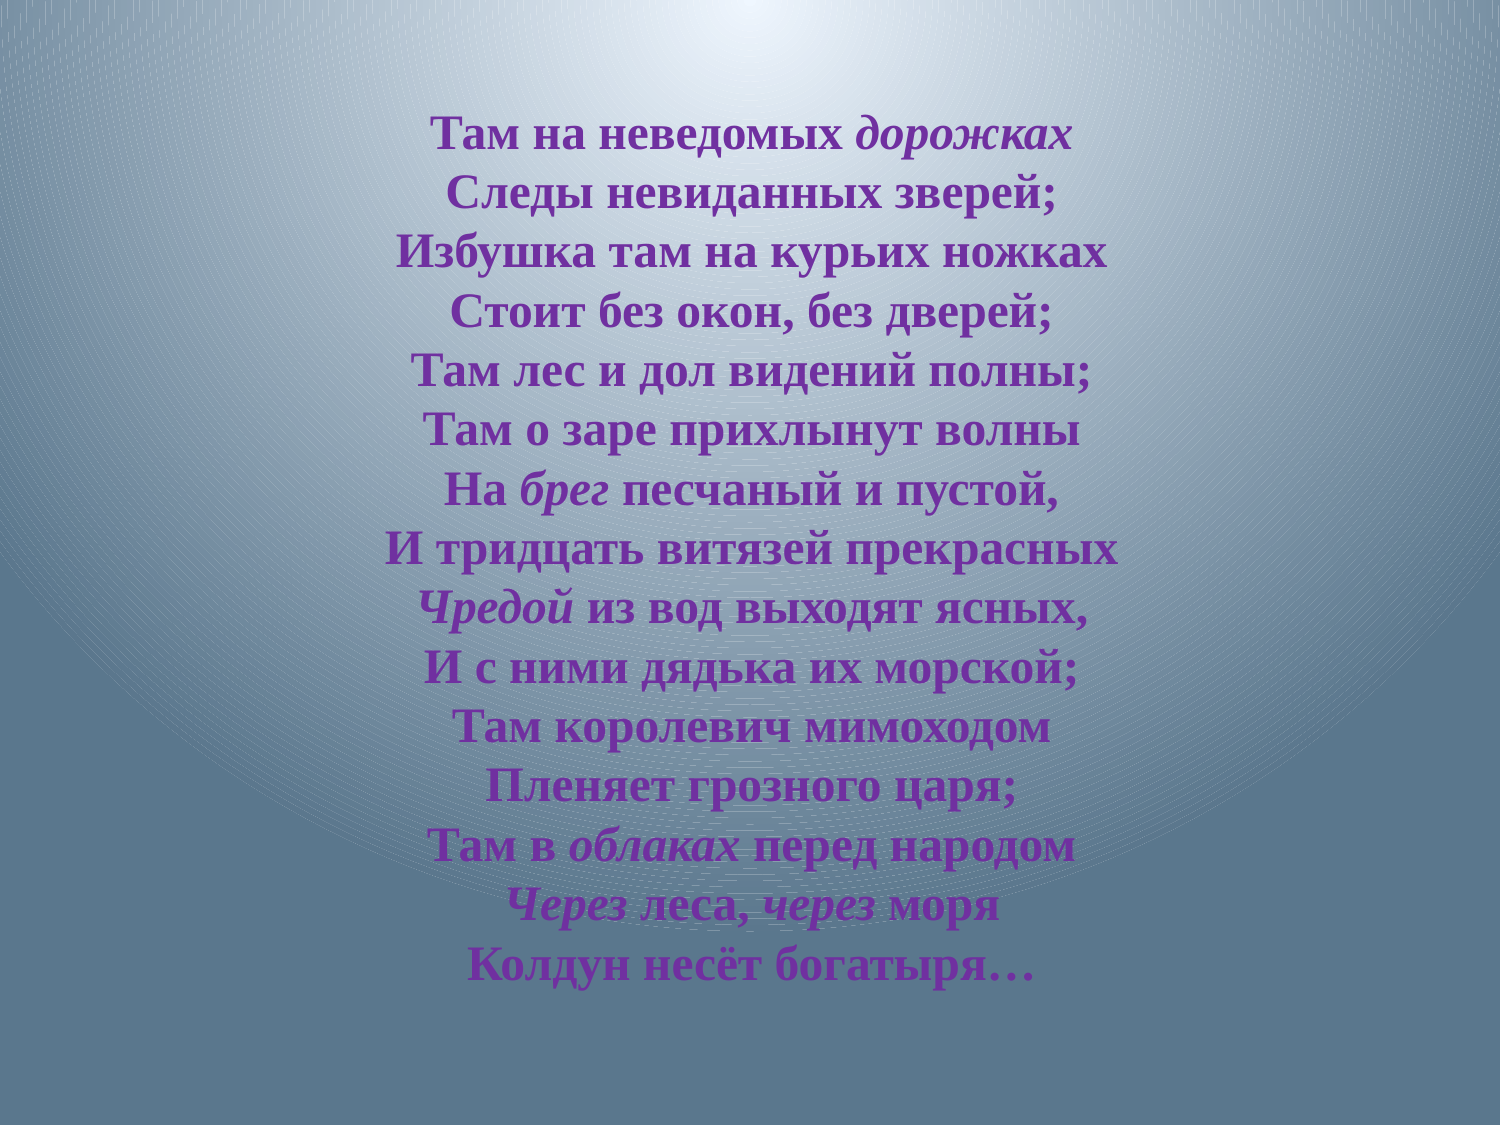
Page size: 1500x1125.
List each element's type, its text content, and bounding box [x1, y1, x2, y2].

title Там на неведомых дорожках Следы невиданных зверей; Избушка там на курьих ножках Стоит без окон, без дверей; Там лес и дол видений полны; Там о заре прихлынут волны На брег песчаный и пустой, И тридцать витязей прекрасных Чредой из вод выходят ясных, И с ними дядька их морской; Там королевич мимоходом Пленяет грозного царя; Там в облаках перед народом Через леса, через моря Колдун несёт богатыря… [76, 90, 1427, 1000]
